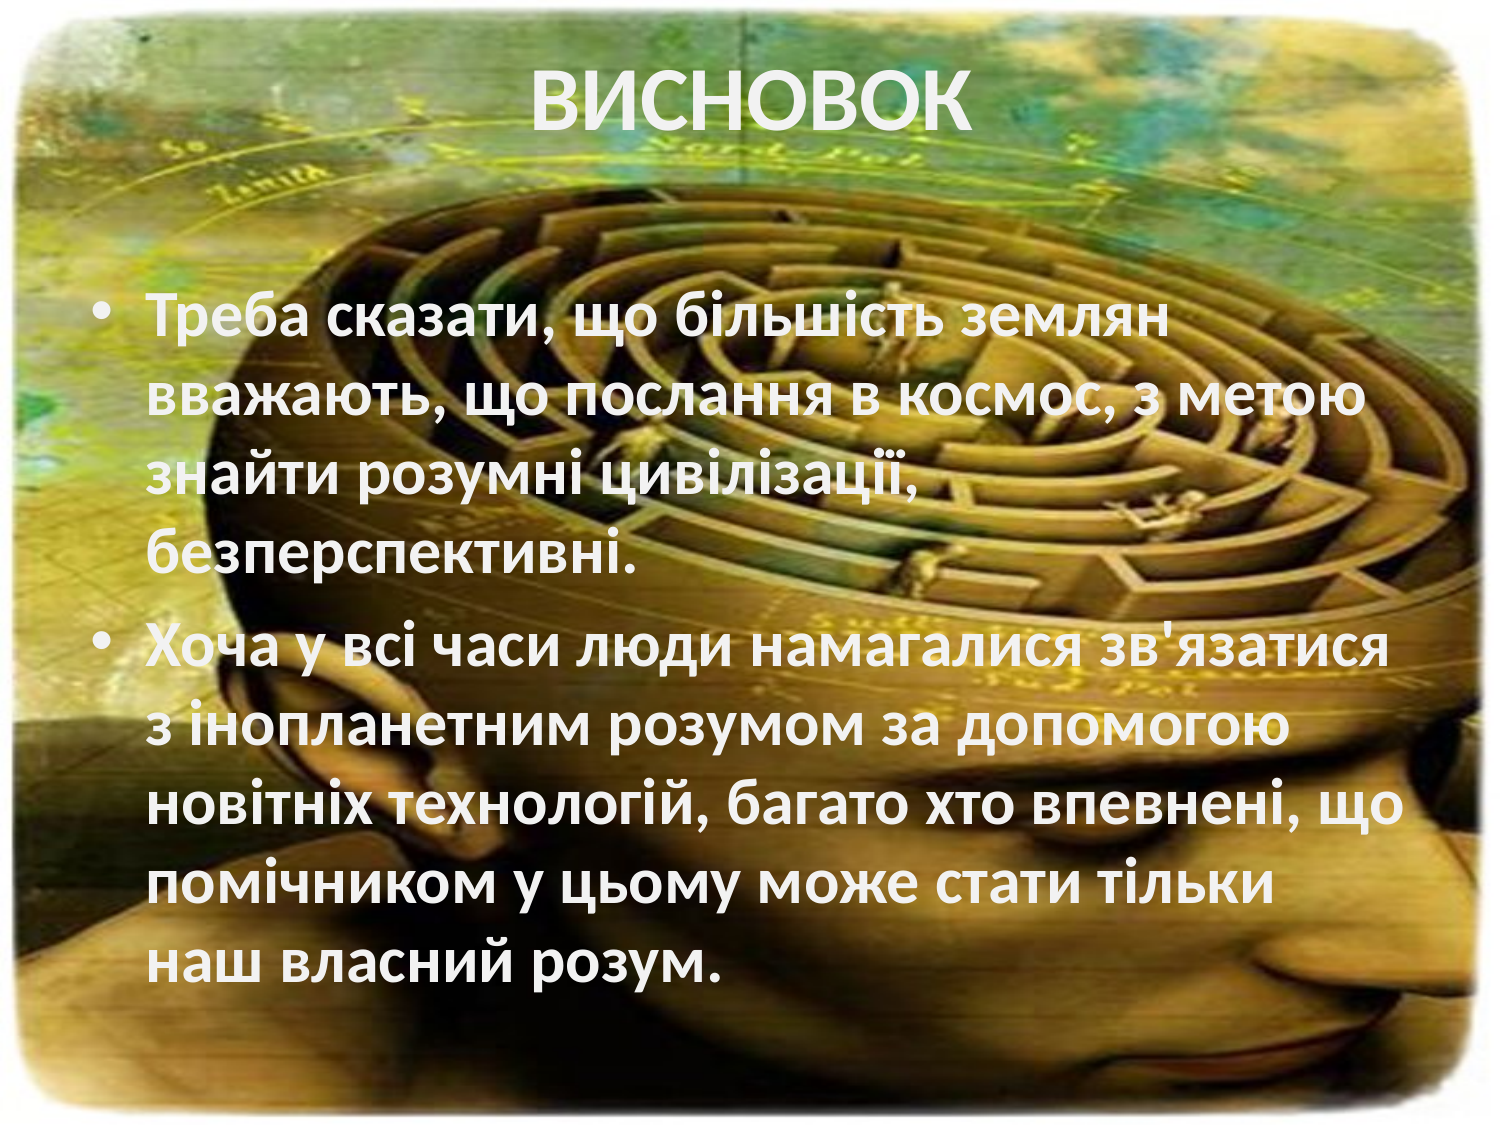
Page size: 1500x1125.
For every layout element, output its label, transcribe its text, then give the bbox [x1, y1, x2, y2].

list Треба сказати, що більшість землян вважають, що послання в космос, з метою знайти розумні цивілізації, безперспективні. Хоча у всі часи люди намагалися зв'язатися з інопланетним розумом за допомогою новітніх технологій, багато хто впевнені, що помічником у цьому може стати тільки наш власний розум. [75, 262, 1425, 1005]
title ВИСНОВОК [76, 0, 1427, 188]
picture [0, 0, 1500, 1125]
